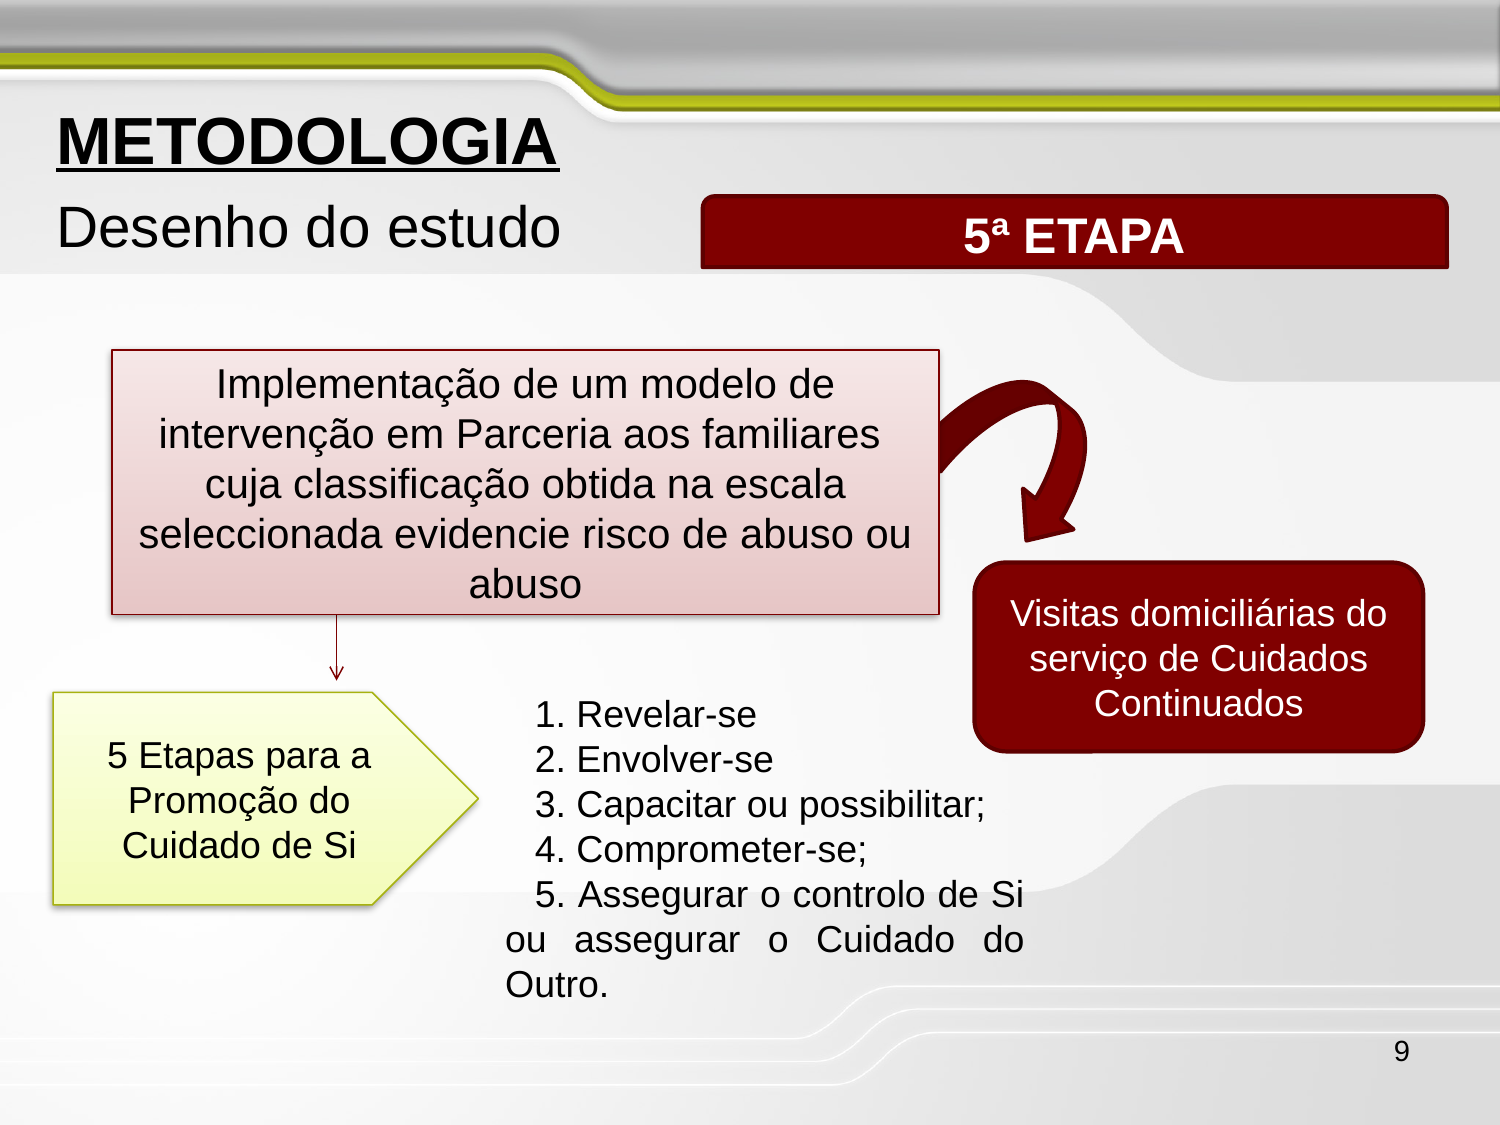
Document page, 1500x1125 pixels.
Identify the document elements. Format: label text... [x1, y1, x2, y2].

picture [0, 0, 1500, 1125]
text_box Implementação de um modelo de intervenção em Parceria aos familiares cuja classificação obtida na escala seleccionada evidencie risco de abuso ou abuso [111, 349, 940, 615]
list METODOLOGIA Desenho do estudo [41, 89, 1392, 280]
text_box [944, 379, 1088, 543]
text_box Visitas domiciliárias do serviço de Cuidados Continuados [972, 560, 1426, 754]
text_box 5 Etapas para a Promoção do Cuidado de Si [52, 691, 479, 906]
text_box Revelar-se Envolver-se Capacitar ou possibilitar; Comprometer-se; Assegurar o controlo de Si ou assegurar o Cuidado do Outro. [490, 682, 1040, 1013]
text_box 5ª ETAPA [700, 194, 1450, 270]
slide_number 9 [1074, 1024, 1425, 1103]
